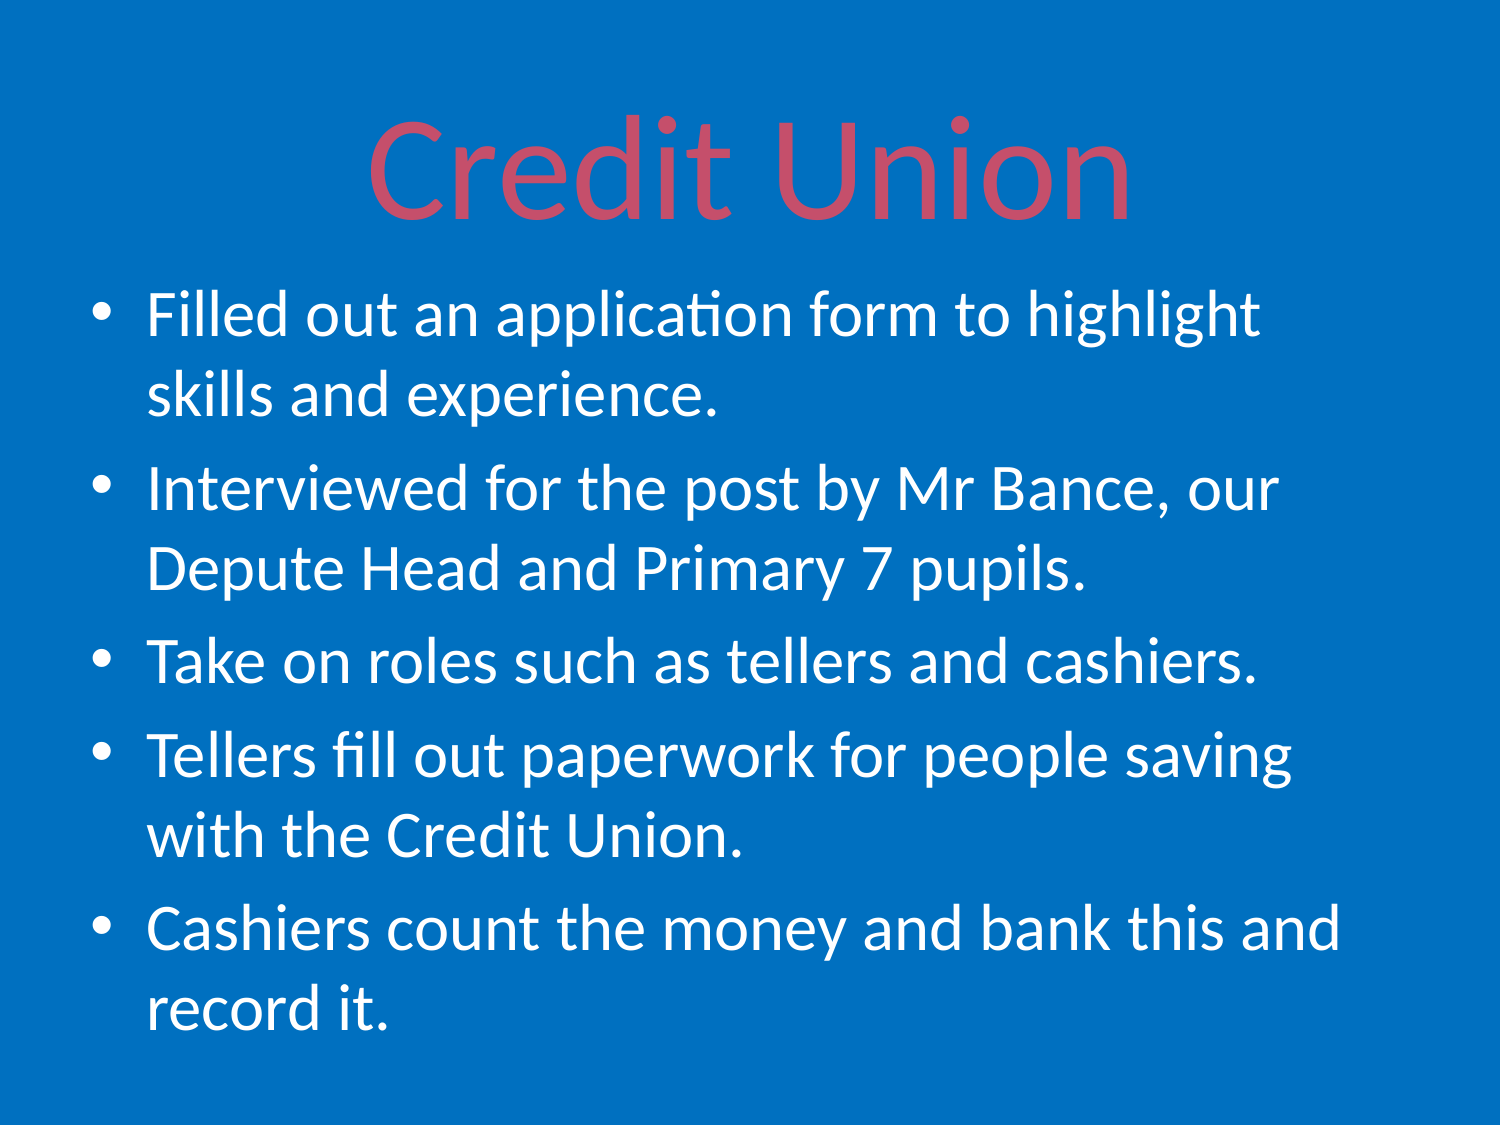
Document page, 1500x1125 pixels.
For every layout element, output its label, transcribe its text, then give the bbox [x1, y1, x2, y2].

title Credit Union [76, 66, 1427, 254]
list Filled out an application form to highlight skills and experience. Interviewed for the post by Mr Bance, our Depute Head and Primary 7 pupils. Take on roles such as tellers and cashiers. Tellers fill out paperwork for people saving with the Credit Union. Cashiers count the money and bank this and record it. [75, 262, 1372, 1083]
